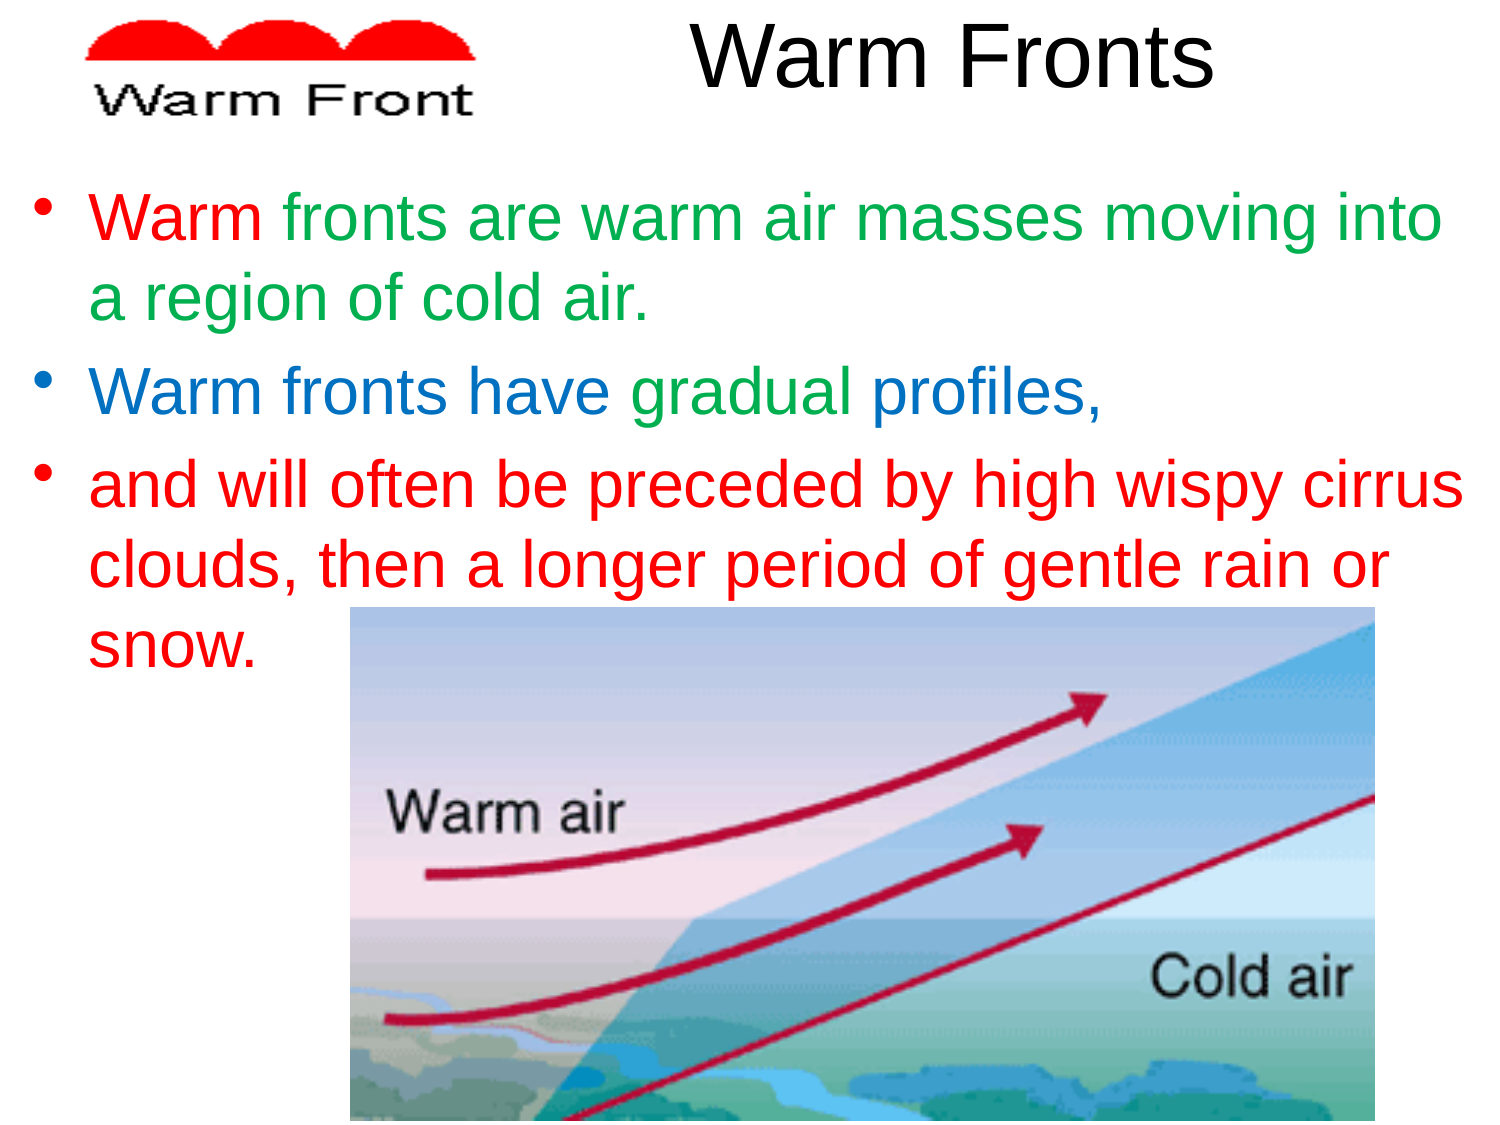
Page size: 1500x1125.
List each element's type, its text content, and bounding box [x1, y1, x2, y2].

title Warm Fronts [558, 4, 1432, 98]
picture [349, 607, 1376, 1121]
picture [17, 0, 556, 126]
list Warm fronts are warm air masses moving into a region of cold air. Warm fronts have gradual profiles, and will often be preceded by high wispy cirrus clouds, then a longer period of gentle rain or snow. [17, 166, 1500, 713]
